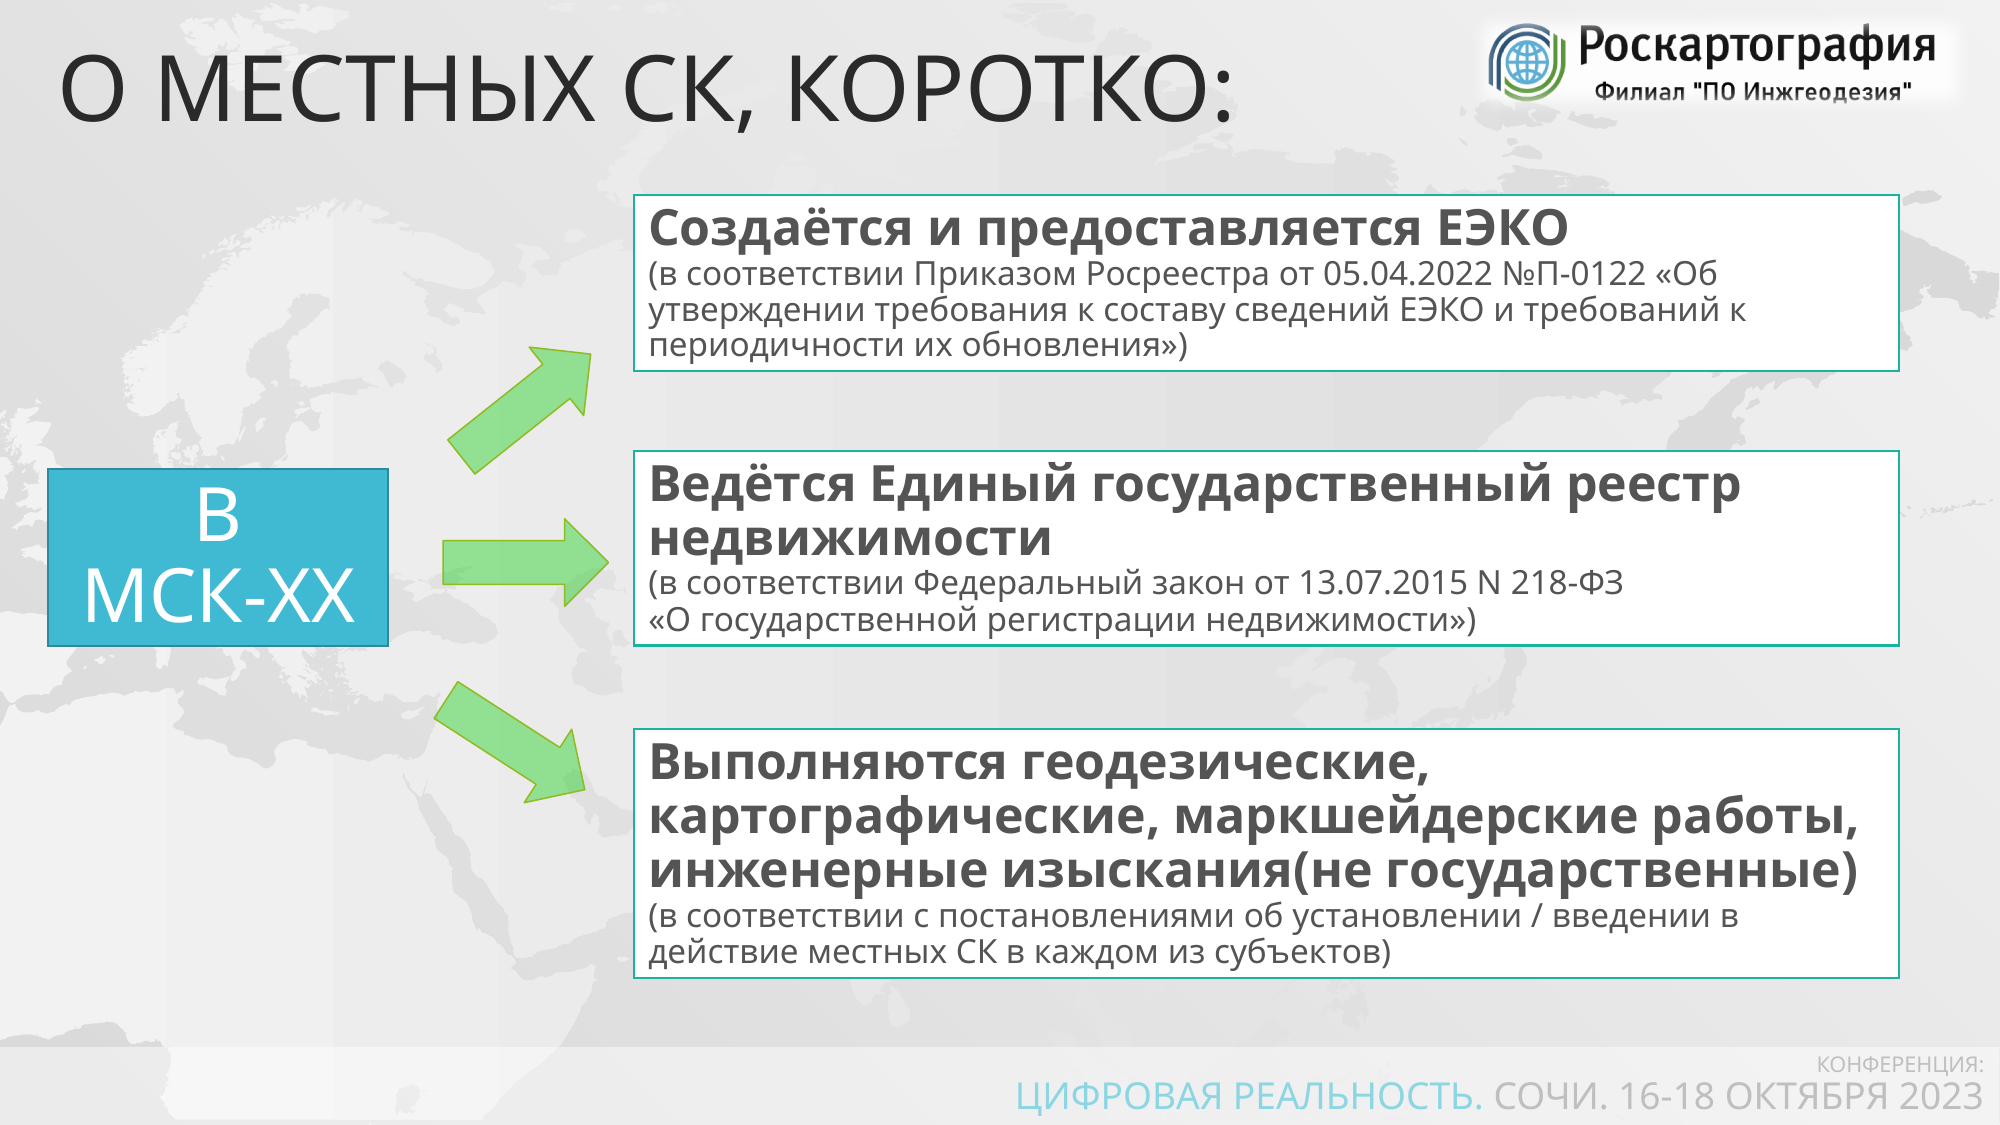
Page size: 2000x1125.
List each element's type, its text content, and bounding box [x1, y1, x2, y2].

text_box Выполняются геодезические, картографические, маркшейдерские работы, инженерные изыскания(не государственные) (в соответствии с постановлениями об установлении / введении в действие местных СК в каждом из субъектов) [633, 728, 1900, 979]
text_box [447, 347, 591, 475]
text_box Ведётся Единый государственный реестр недвижимости (в соответствии Федеральный закон от 13.07.2015 N 218-ФЗ «О государственной регистрации недвижимости») [633, 450, 1900, 647]
text_box В МСК-ХХ [47, 468, 389, 647]
picture [1466, 6, 1976, 118]
text_box [434, 681, 585, 803]
title О местных СК, коротко: [42, 19, 1643, 149]
text_box [443, 518, 609, 607]
text_box Конференция: Цифровая реальность. Сочи. 16-18 октября 2023 [0, 1046, 2000, 1125]
text_box Создаётся и предоставляется ЕЭКО (в соответствии Приказом Росреестра от 05.04.2022 №П-0122 «Об утверждении требования к составу сведений ЕЭКО и требований к периодичности их обновления») [633, 194, 1900, 372]
